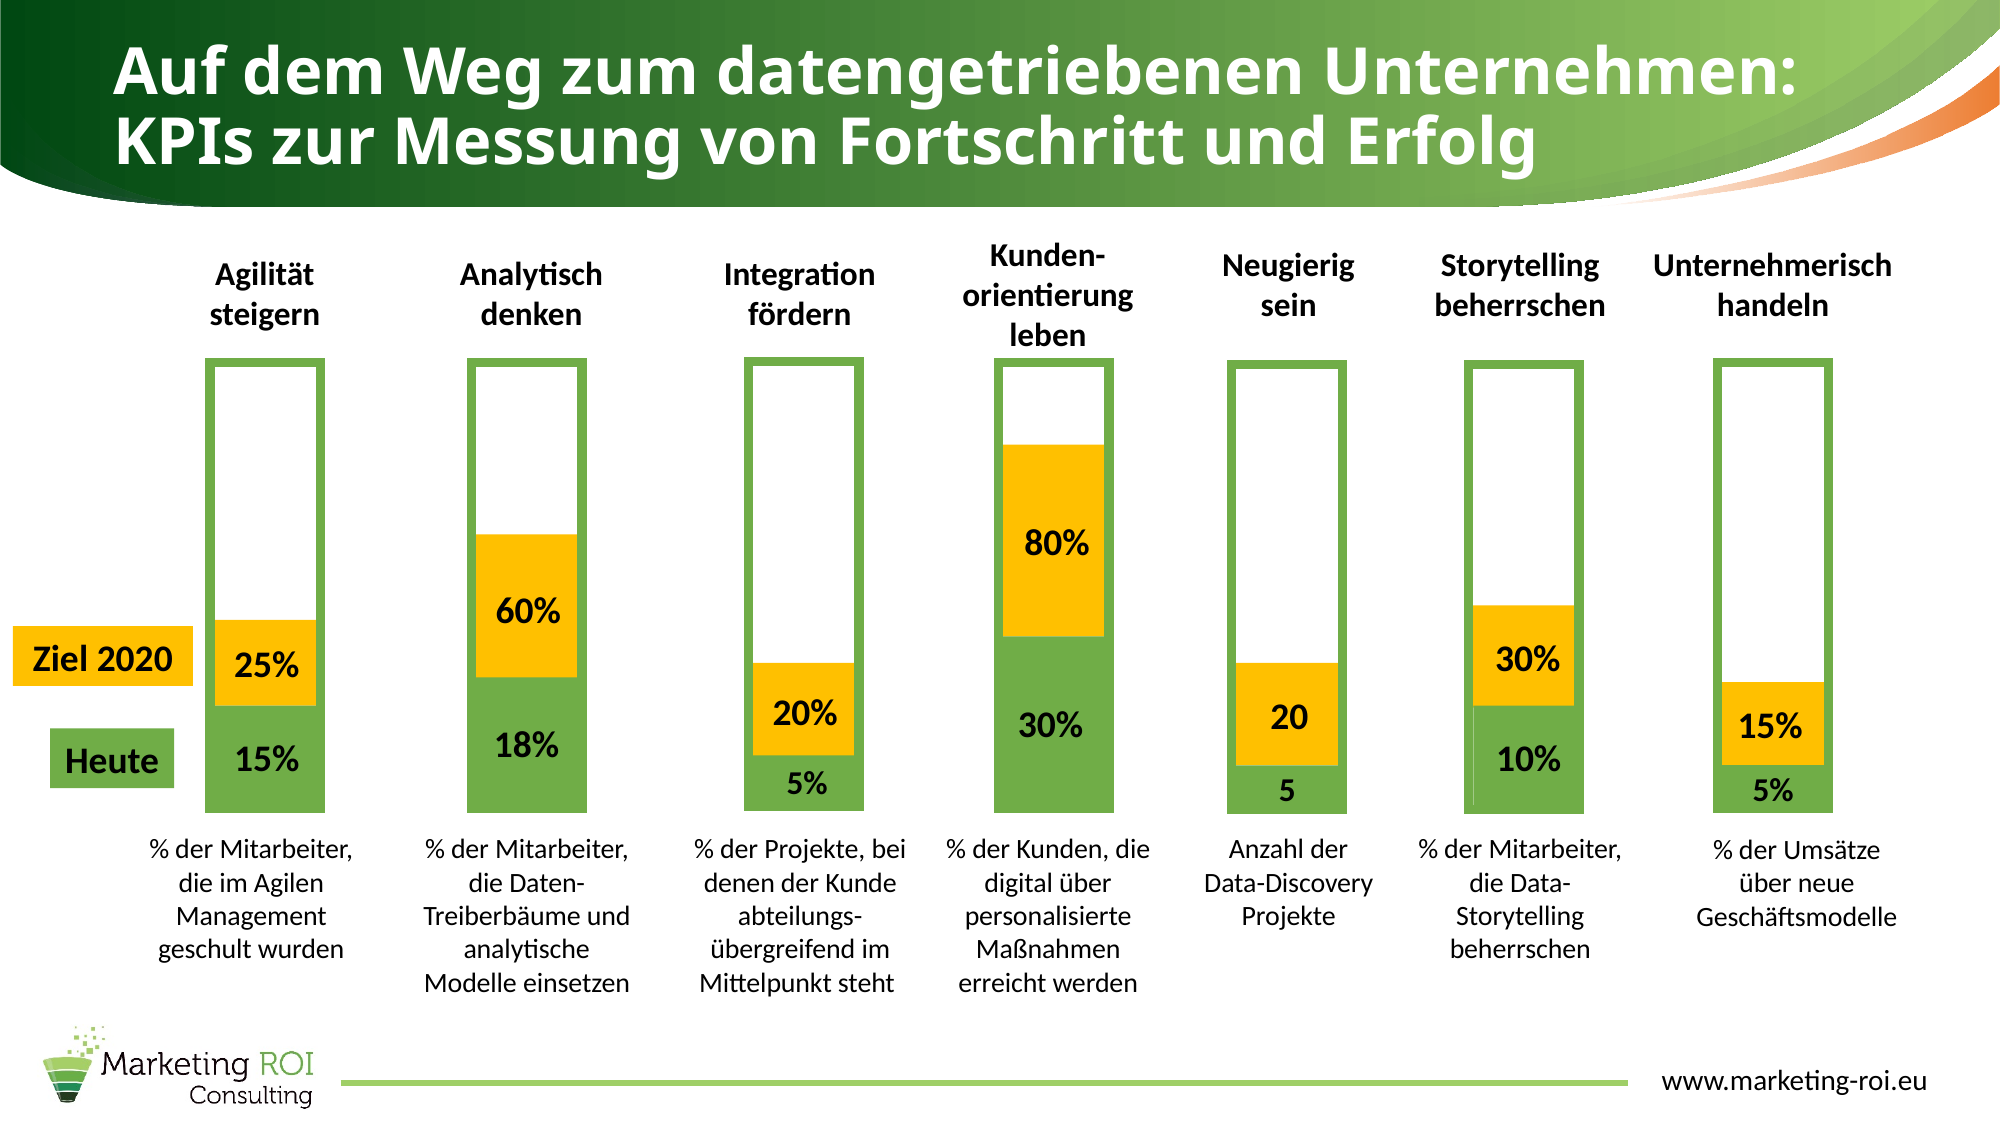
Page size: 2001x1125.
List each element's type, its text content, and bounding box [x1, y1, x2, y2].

text_box 30% [1580, 604, 1584, 705]
text_box Neugierig sein [1193, 235, 1384, 330]
text_box Ziel 2020 [12, 626, 193, 686]
text_box Heute [50, 728, 175, 789]
text_box Anzahl der Data-Discovery Projekte [1187, 823, 1390, 939]
text_box 5 [1231, 764, 1343, 811]
text_box Integration fördern [696, 244, 903, 340]
text_box % der Kunden, die digital über personalisierte Maßnahmen erreicht werden [928, 823, 1168, 1006]
text_box Analytisch denken [430, 244, 633, 340]
text_box % der Mitarbeiter, die im Agilen Management geschult wurden [127, 823, 376, 972]
text_box 10% [1472, 705, 1585, 809]
text_box [1468, 363, 1580, 811]
text_box 18% [470, 676, 583, 809]
text_box 15% [210, 705, 323, 809]
text_box % der Mitarbeiter, die Daten-Treiberbäume und analytische Modelle einsetzen [399, 823, 654, 1006]
text_box % der Projekte, bei denen der Kunde abteilungs-übergreifend im Mittelpunkt steht [678, 823, 922, 1006]
text_box [1717, 362, 1829, 764]
title Auf dem Weg zum datengetriebenen Unternehmen: KPIs zur Messung von Fortschritt und Erfolg [98, 0, 1824, 218]
text_box Kunden-orientierung leben [926, 225, 1170, 361]
text_box [1231, 363, 1343, 764]
text_box Agilität steigern [174, 244, 355, 340]
text_box 30% [994, 635, 1107, 809]
text_box 5% [1717, 764, 1829, 811]
text_box [209, 362, 322, 809]
text_box % der Umsätze über neue Geschäftsmodelle [1672, 824, 1921, 940]
text_box [470, 362, 583, 676]
text_box [997, 362, 1110, 809]
text_box % der Mitarbeiter, die Data-Storytelling beherrschen [1396, 823, 1645, 972]
text_box [748, 360, 860, 808]
text_box 5% [751, 754, 863, 808]
picture [37, 1024, 318, 1110]
text_box Unternehmerisch handeln [1619, 235, 1927, 330]
text_box Storytelling beherrschen [1405, 235, 1619, 330]
